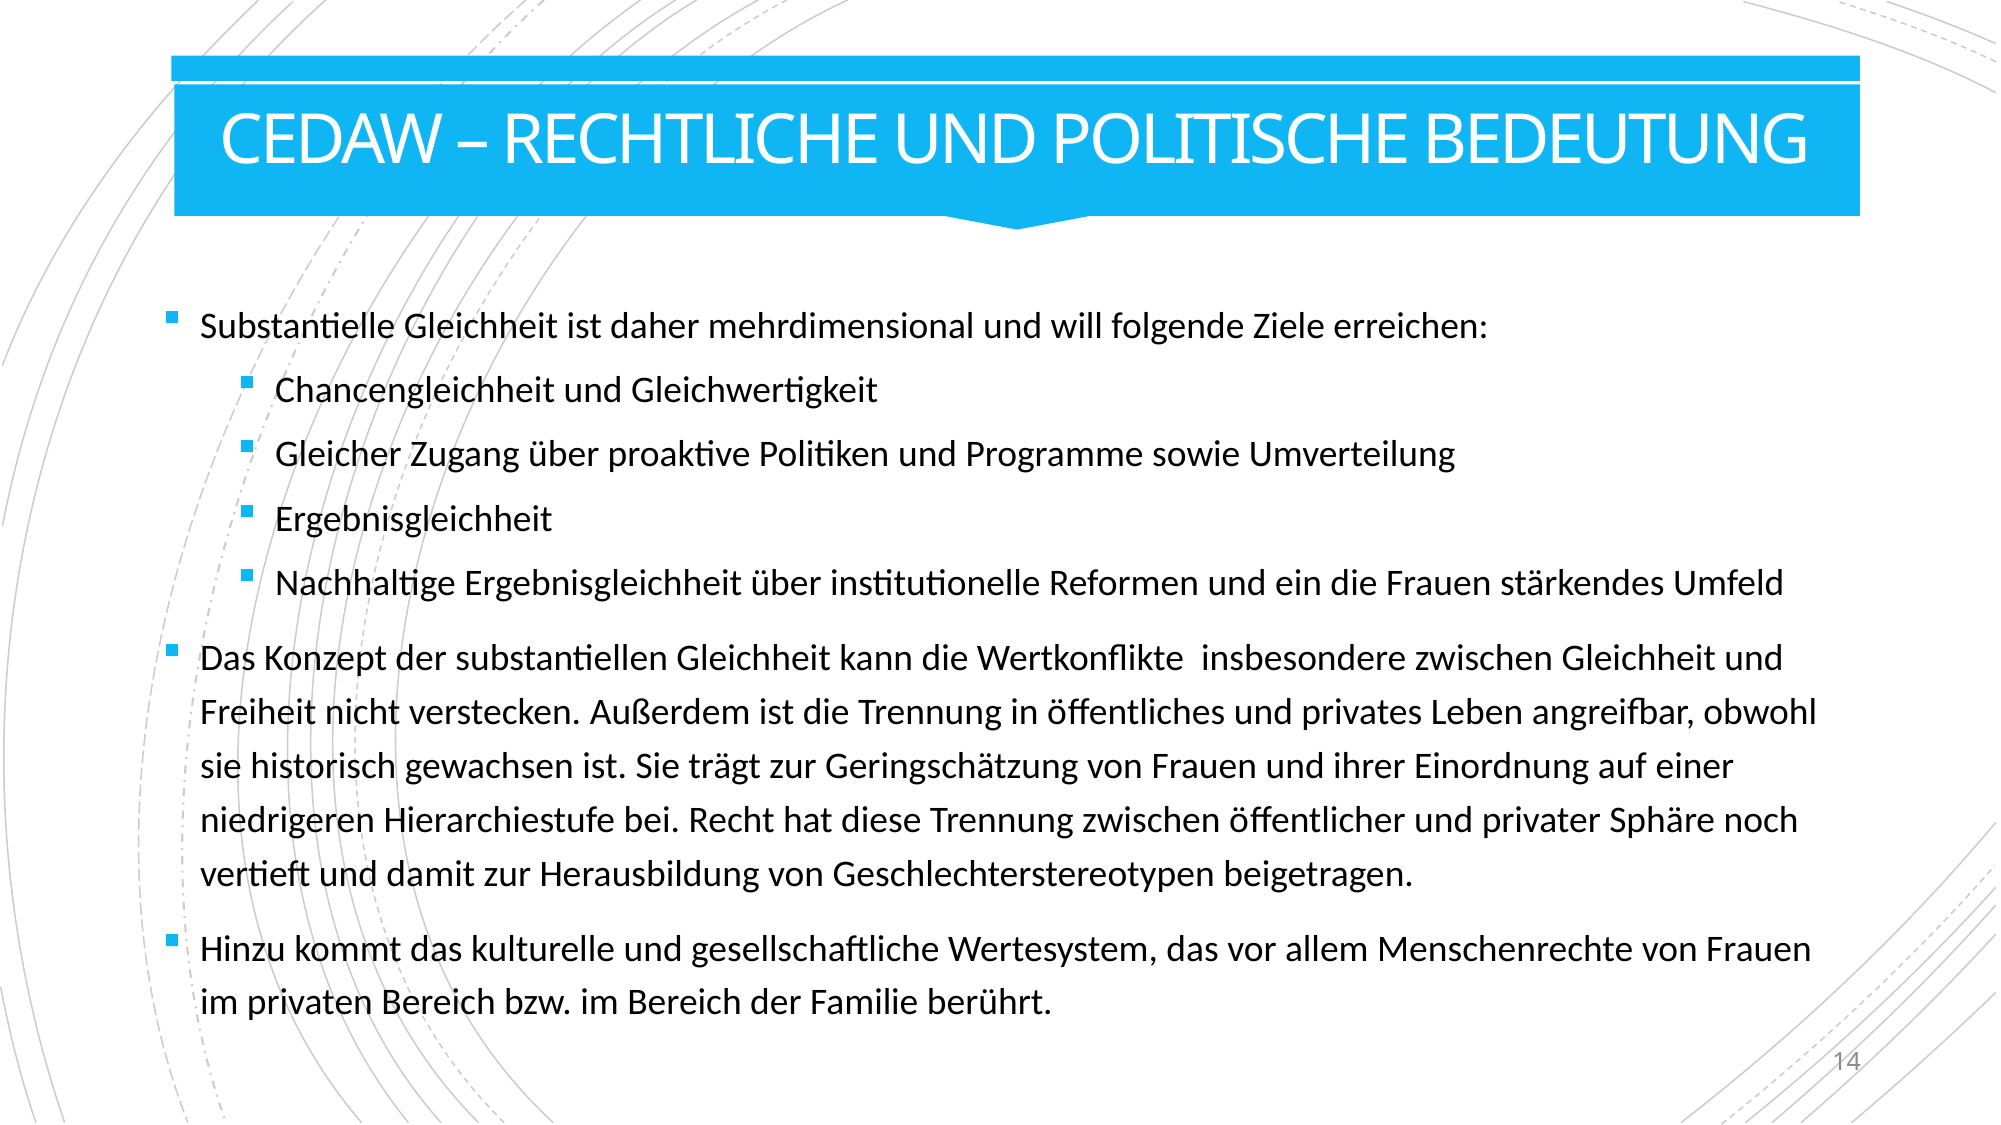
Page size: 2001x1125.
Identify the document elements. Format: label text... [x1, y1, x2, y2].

title CEDAW – Rechtliche und politische Bedeutung [131, 44, 1900, 240]
slide_number 14 [1725, 1035, 1876, 1089]
list Substantielle Gleichheit ist daher mehrdimensional und will folgende Ziele erreichen: Chancengleichheit und Gleichwertigkeit Gleicher Zugang über proaktive Politiken und Programme sowie Umverteilung Ergebnisgleichheit Nachhaltige Ergebnisgleichheit über institutionelle Reformen und ein die Frauen stärkendes Umfeld Das Konzept der substantiellen Gleichheit kann die Wertkonflikte insbesondere zwischen Gleichheit und Freiheit nicht verstecken. Außerdem ist die Trennung in öffentliches und privates Leben angreifbar, obwohl sie historisch gewachsen ist. Sie trägt zur Geringschätzung von Frauen und ihrer Einordnung auf einer niedrigeren Hierarchiestufe bei. Recht hat diese Trennung zwischen öffentlicher und privater Sphäre noch vertieft und damit zur Herausbildung von Geschlechterstereotypen beigetragen. Hinzu kommt das kulturelle und gesellschaftliche Wertesystem, das vor allem Menschenrechte von Frauen im privaten Bereich bzw. im Bereich der Familie berührt. [147, 284, 1871, 1112]
